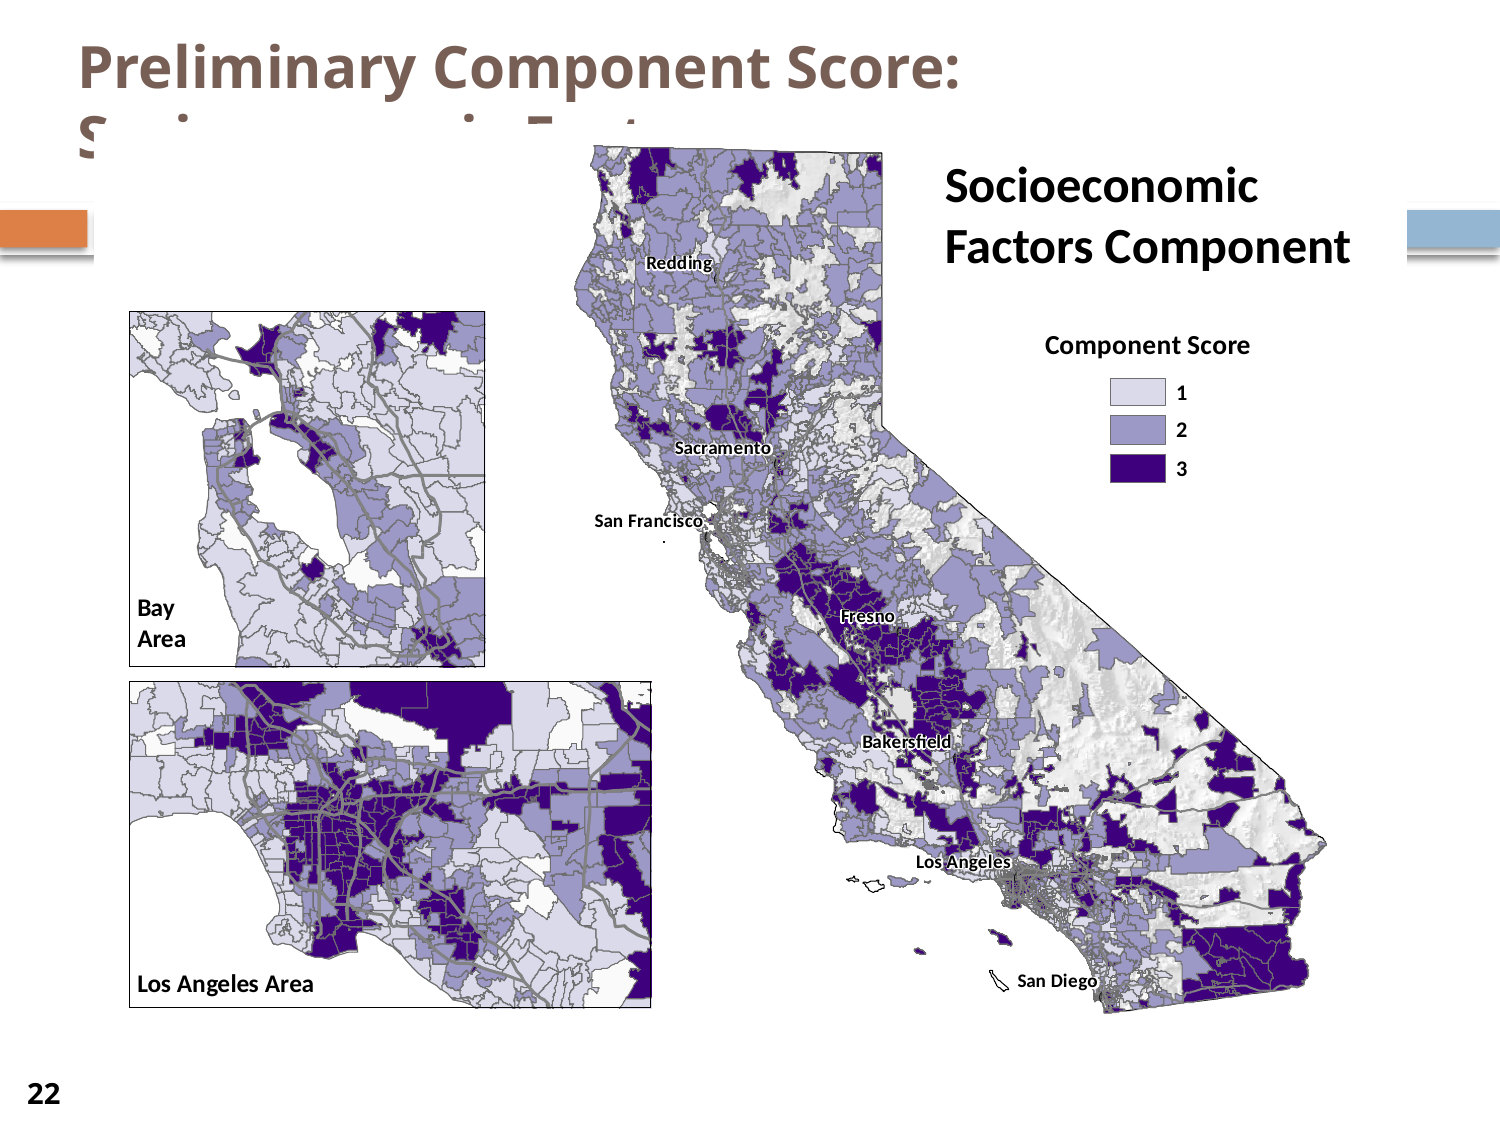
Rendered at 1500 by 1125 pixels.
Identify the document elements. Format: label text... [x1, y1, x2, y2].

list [93, 124, 1413, 1038]
slide_number 22 [0, 1074, 88, 1116]
text_box Preliminary Component Score: Socioeconomic Factors [61, 48, 1414, 152]
